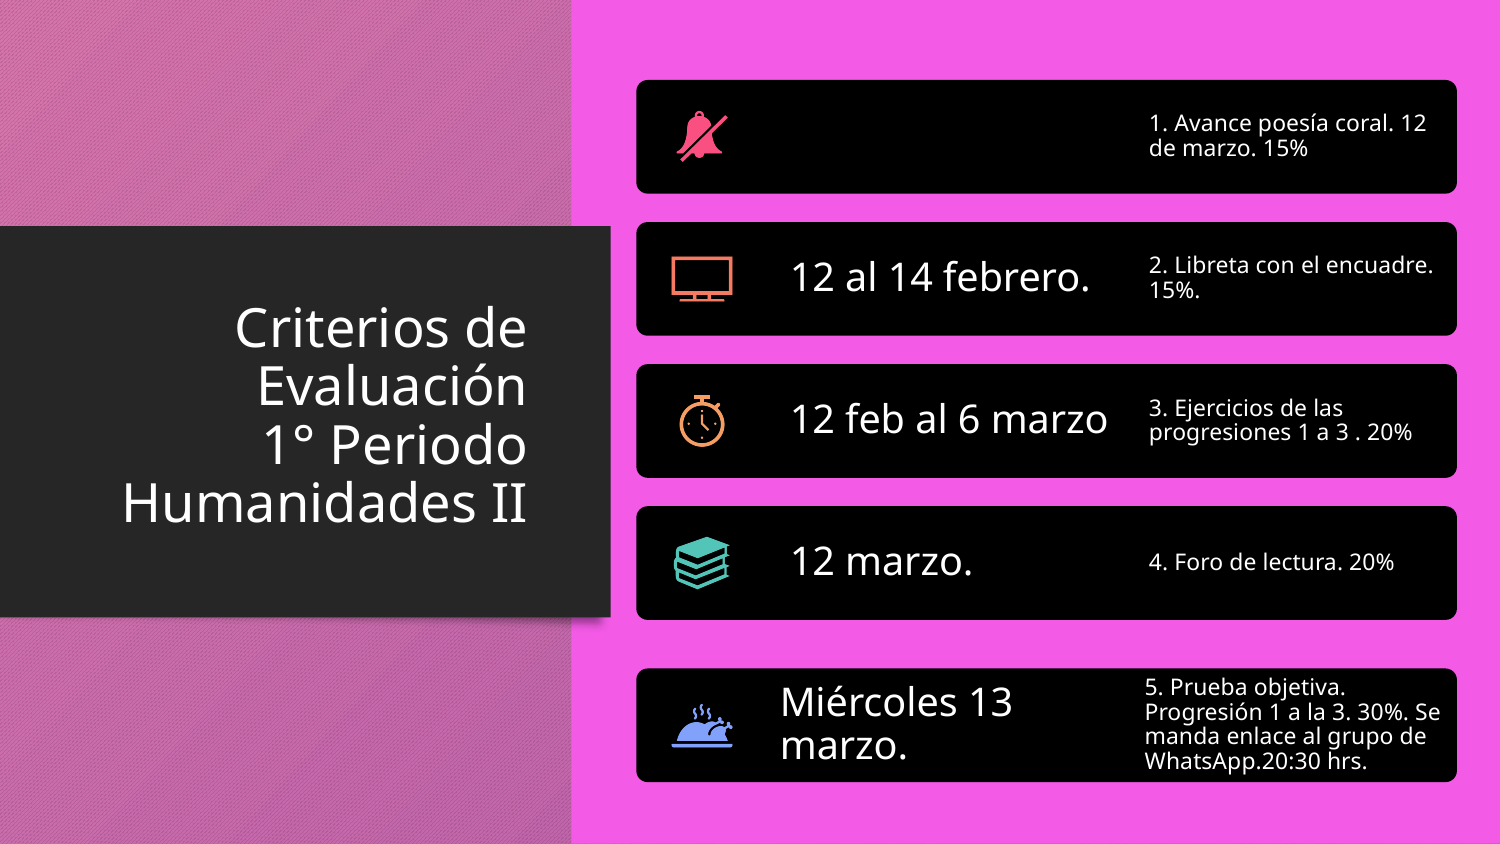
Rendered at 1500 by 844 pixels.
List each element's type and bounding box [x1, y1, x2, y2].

picture [0, 0, 1500, 844]
text_box [638, 78, 1460, 804]
